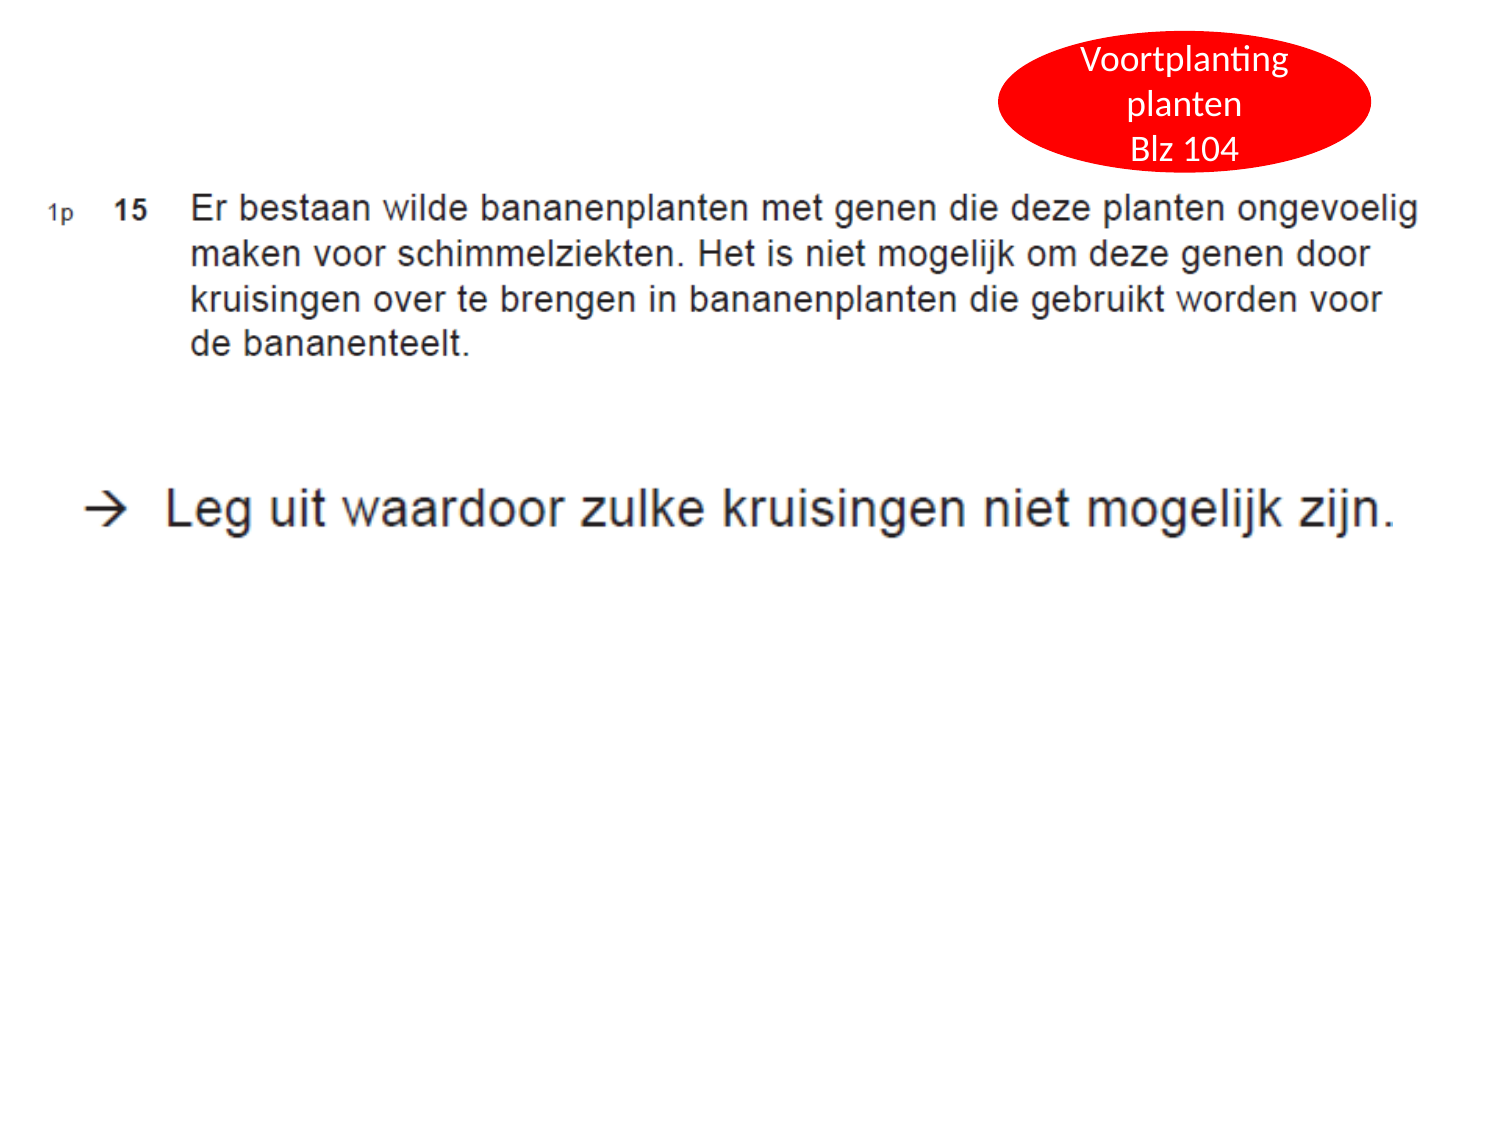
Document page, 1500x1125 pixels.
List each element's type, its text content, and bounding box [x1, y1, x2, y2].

picture [79, 471, 1393, 581]
picture [39, 172, 1433, 364]
text_box Voortplanting planten Blz 104 [995, 28, 1374, 171]
